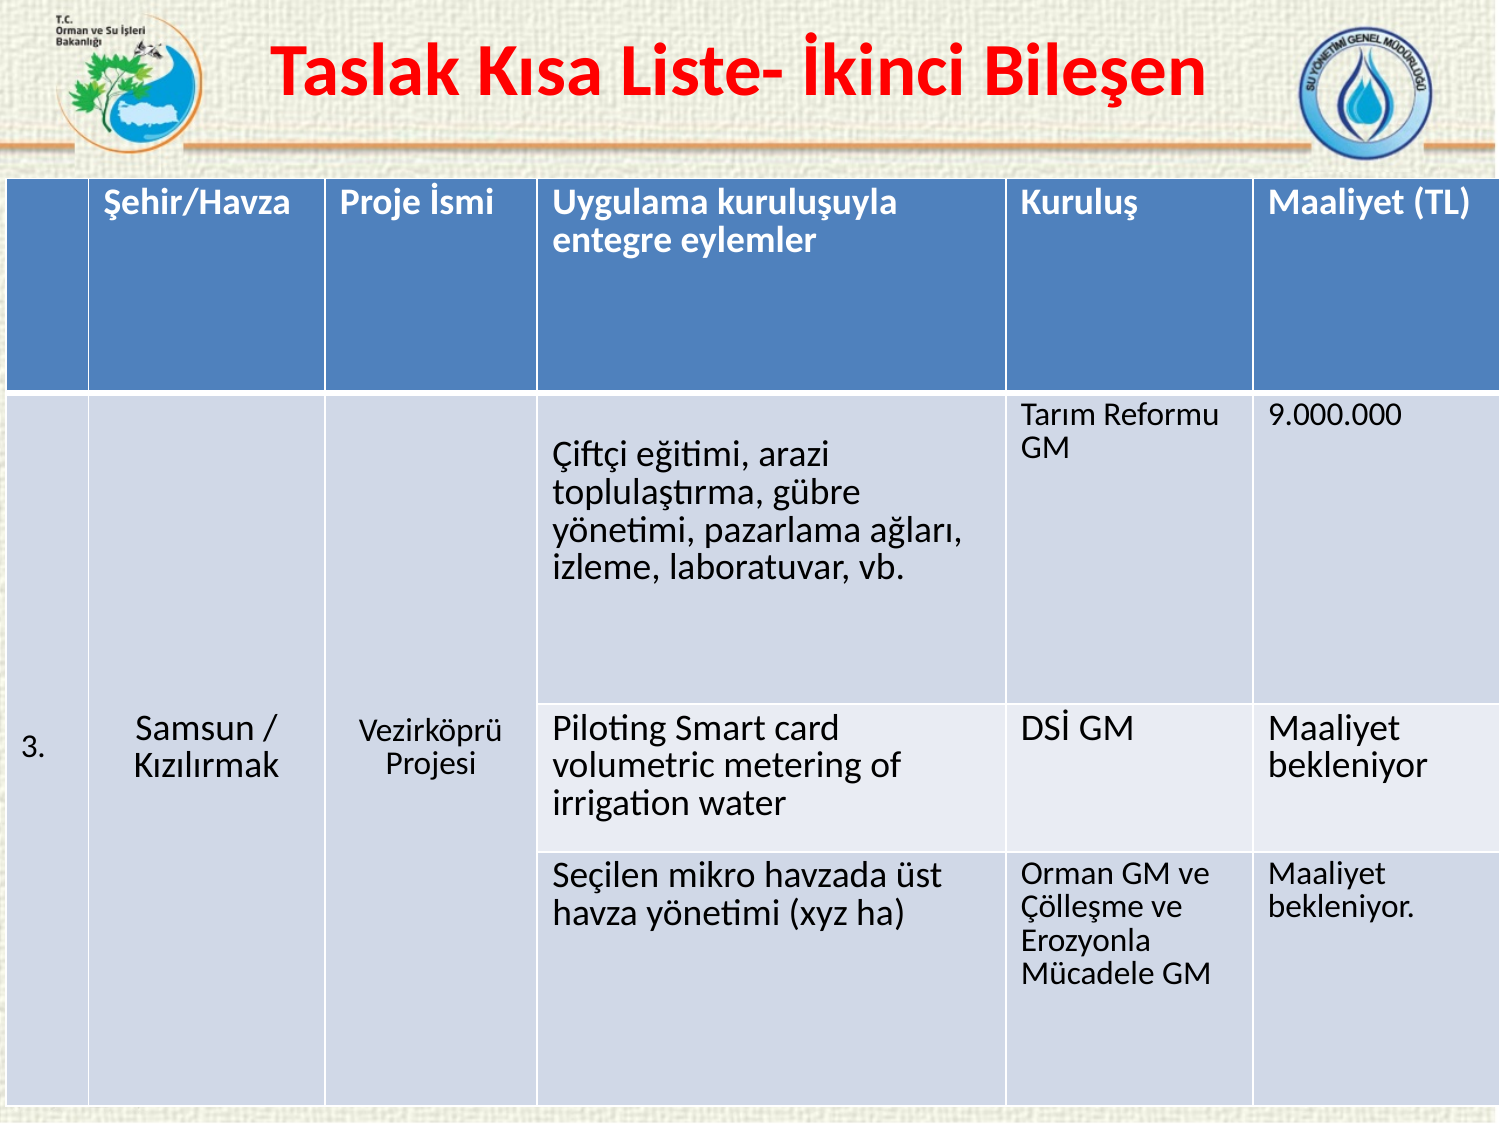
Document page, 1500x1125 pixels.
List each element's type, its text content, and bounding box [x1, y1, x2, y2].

table_cell Tarım Reformu GM [1007, 396, 1252, 703]
table_cell Piloting Smart card volumetric metering of irrigation water [538, 705, 1005, 851]
table_cell Maaliyet bekleniyor. [1254, 853, 1499, 1105]
table_header Maaliyet (TL) [1254, 179, 1499, 390]
table_cell 3. [7, 396, 88, 1105]
table_header Şehir/Havza [89, 179, 324, 390]
table_cell Seçilen mikro havzada üst havza yönetimi (xyz ha) [538, 853, 1005, 1105]
table_cell Maaliyet bekleniyor [1254, 705, 1499, 851]
table_header Kuruluş [1007, 179, 1252, 390]
table_cell Vezirköprü Projesi [326, 396, 536, 1105]
title Taslak Kısa Liste- İkinci Bileşen [64, 0, 1416, 160]
table_cell 9.000.000 [1254, 396, 1499, 703]
table_header Proje İsmi [326, 179, 536, 390]
table_header Uygulama kuruluşuyla entegre eylemler [538, 179, 1005, 390]
picture [0, 0, 1500, 1125]
table_cell Orman GM ve Çölleşme ve Erozyonla Mücadele GM [1007, 853, 1252, 1105]
table_cell DSİ GM [1007, 705, 1252, 851]
table_header [7, 179, 88, 390]
table_cell Samsun / Kızılırmak [89, 396, 324, 1105]
table_cell Çiftçi eğitimi, arazi toplulaştırma, gübre yönetimi, pazarlama ağları, izleme, laboratuvar, vb. [538, 396, 1005, 703]
